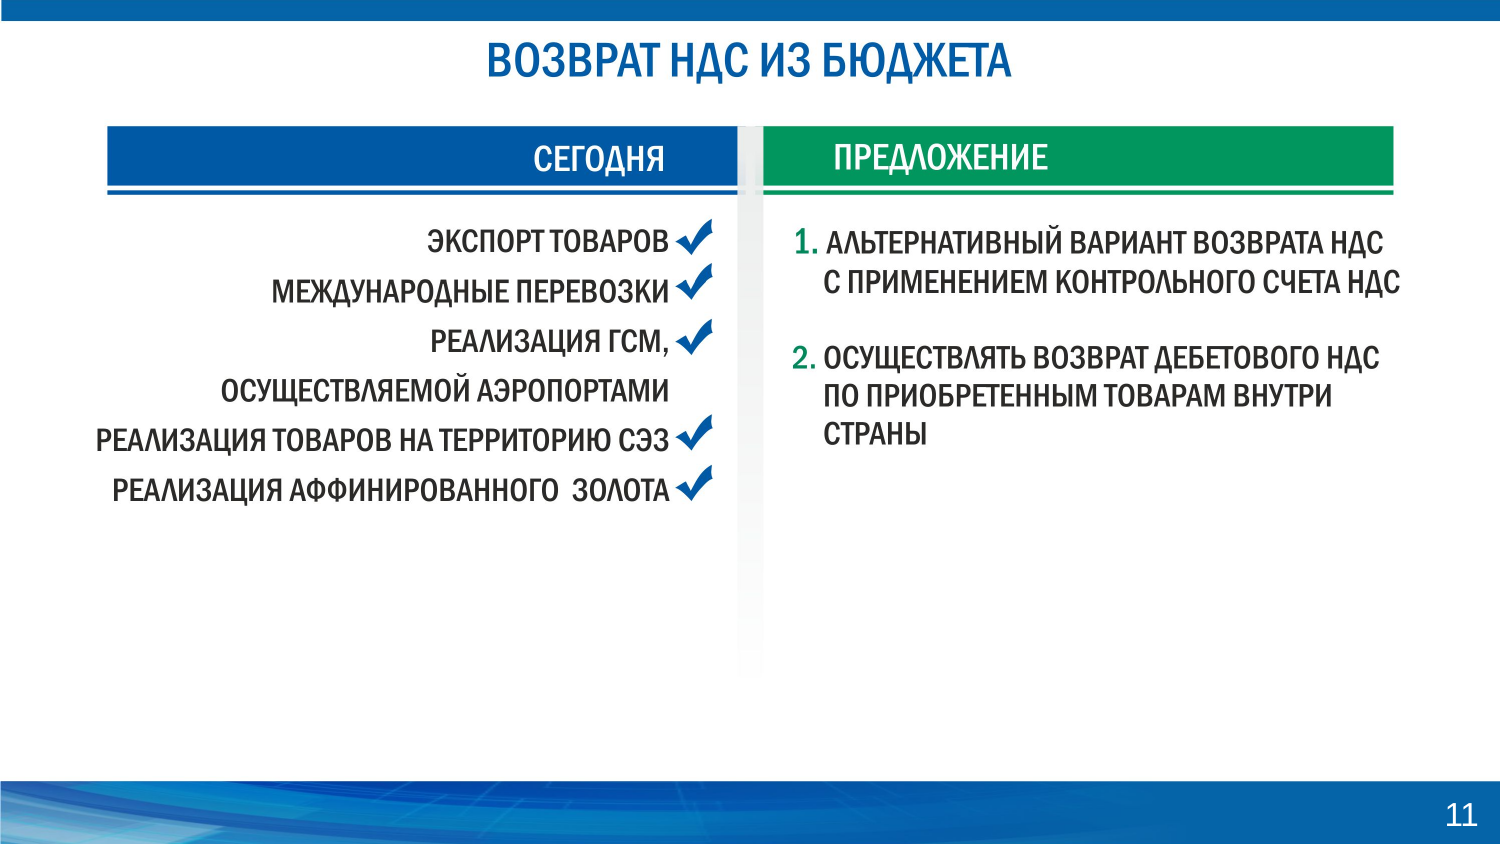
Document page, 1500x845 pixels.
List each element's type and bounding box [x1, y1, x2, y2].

list [0, 0, 1500, 844]
